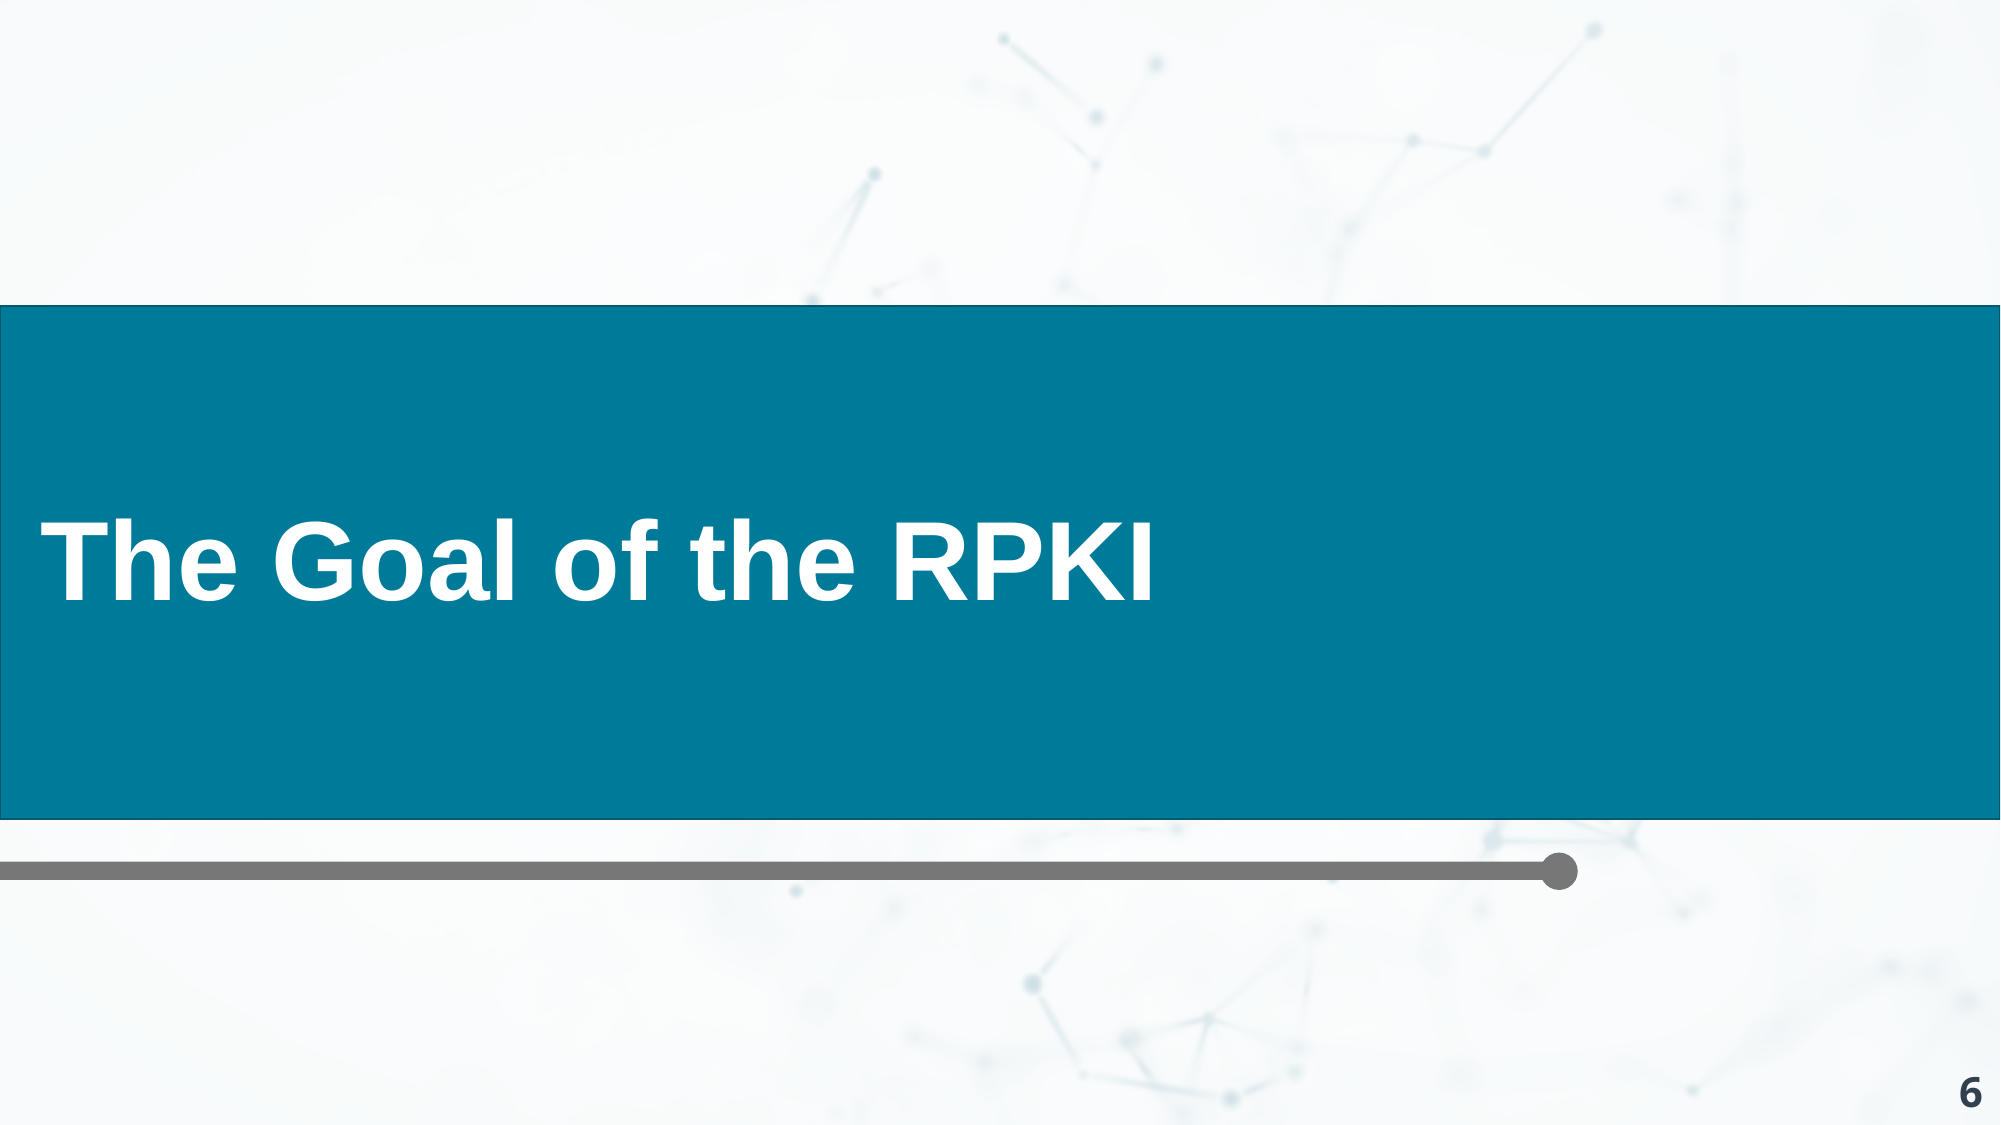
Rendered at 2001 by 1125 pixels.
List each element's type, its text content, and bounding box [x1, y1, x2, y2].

title The Goal of the RPKI [25, 315, 1940, 814]
